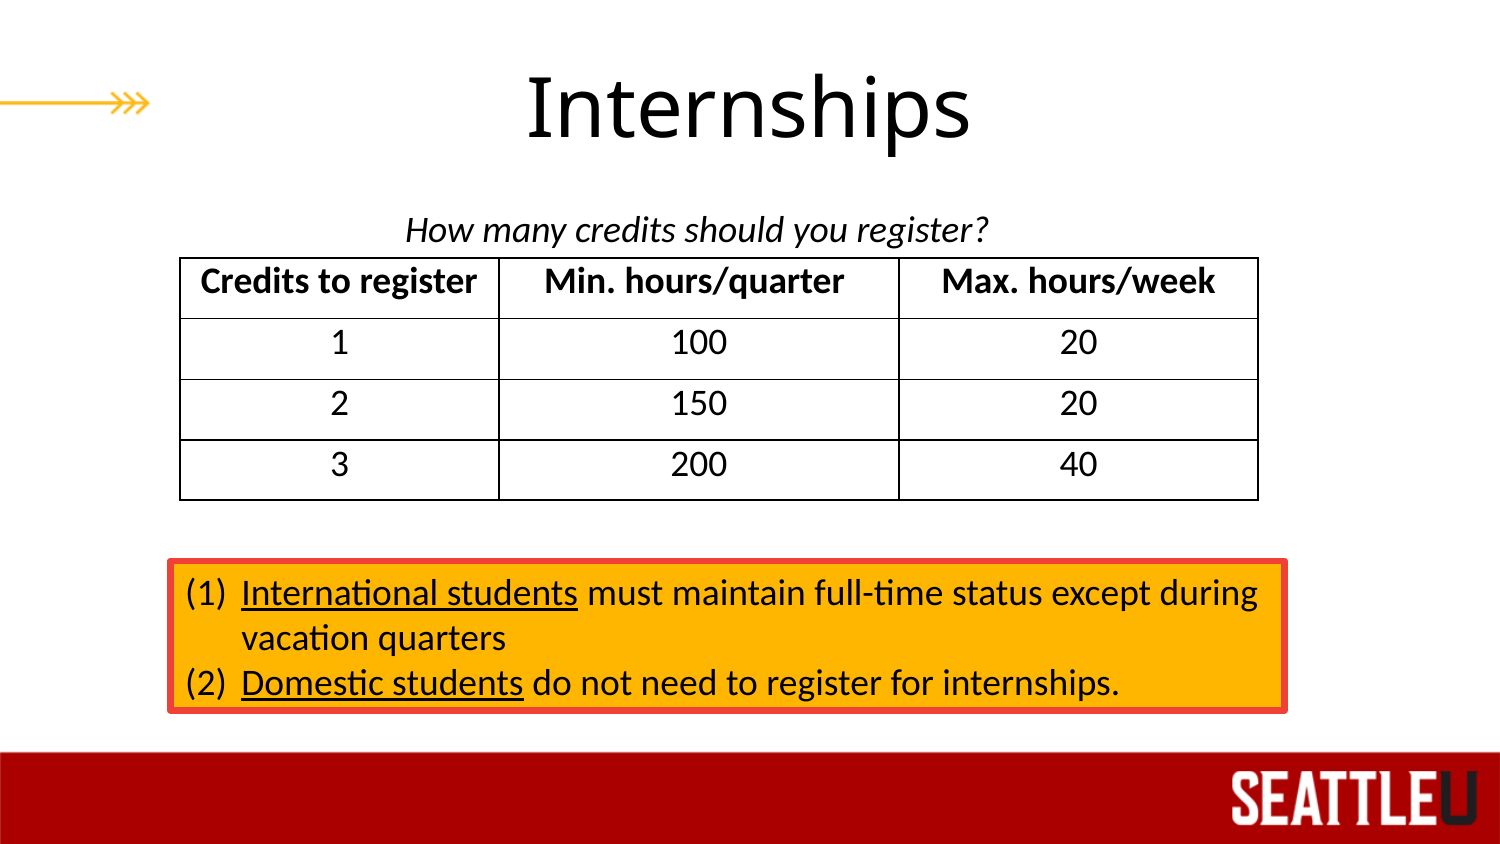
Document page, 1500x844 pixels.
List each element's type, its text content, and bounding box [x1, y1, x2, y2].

table_cell 40 [900, 441, 1257, 499]
table_cell 200 [500, 441, 898, 499]
table_cell 20 [900, 319, 1257, 379]
table_cell 100 [500, 319, 898, 379]
table_header Credits to register [181, 259, 498, 318]
table_cell 3 [181, 441, 498, 499]
table_header Max. hours/week [900, 259, 1257, 318]
table_cell 1 [181, 319, 498, 379]
table_header Min. hours/quarter [500, 259, 898, 318]
picture [0, 0, 1500, 844]
table_cell 2 [181, 380, 498, 439]
title Internships [75, 33, 1425, 175]
table_cell 20 [900, 380, 1257, 439]
text_box International students must maintain full-time status except during vacation quarters Domestic students do not need to register for internships. [170, 560, 1285, 711]
text_box How many credits should you register? [390, 197, 1006, 257]
table_cell 150 [500, 380, 898, 439]
